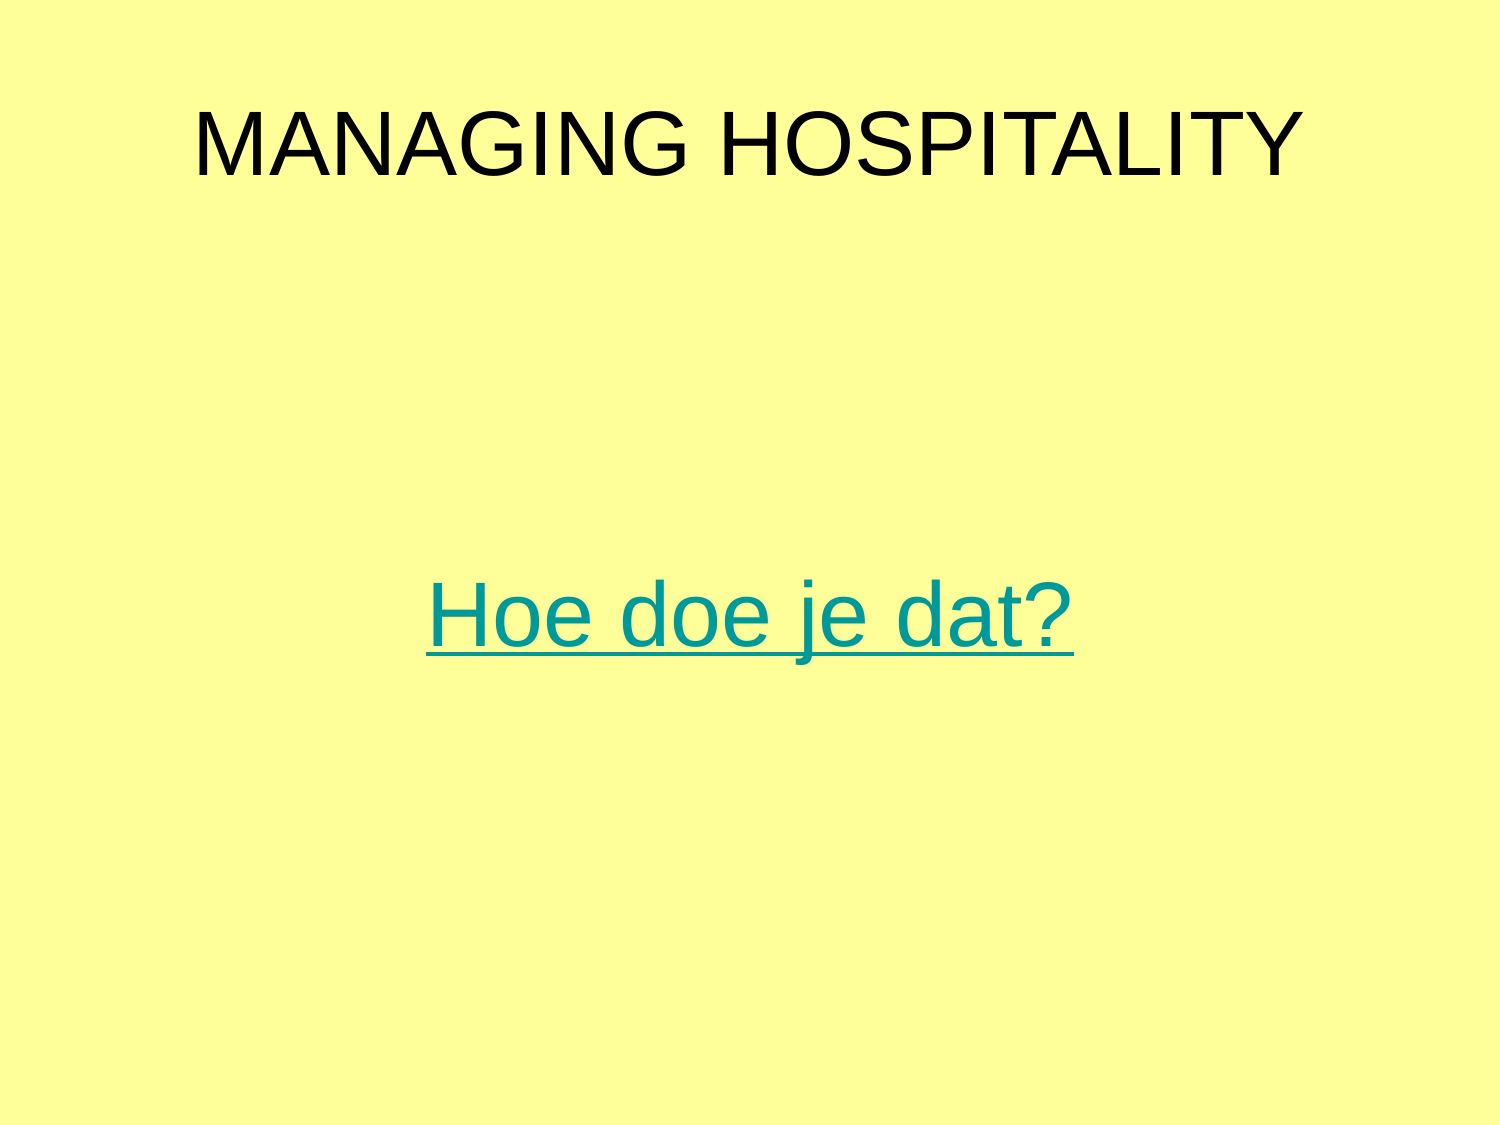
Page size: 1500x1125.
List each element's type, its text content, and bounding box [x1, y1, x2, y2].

list Hoe doe je dat? [75, 262, 1425, 1005]
title MANAGING HOSPITALITY [75, 45, 1425, 233]
